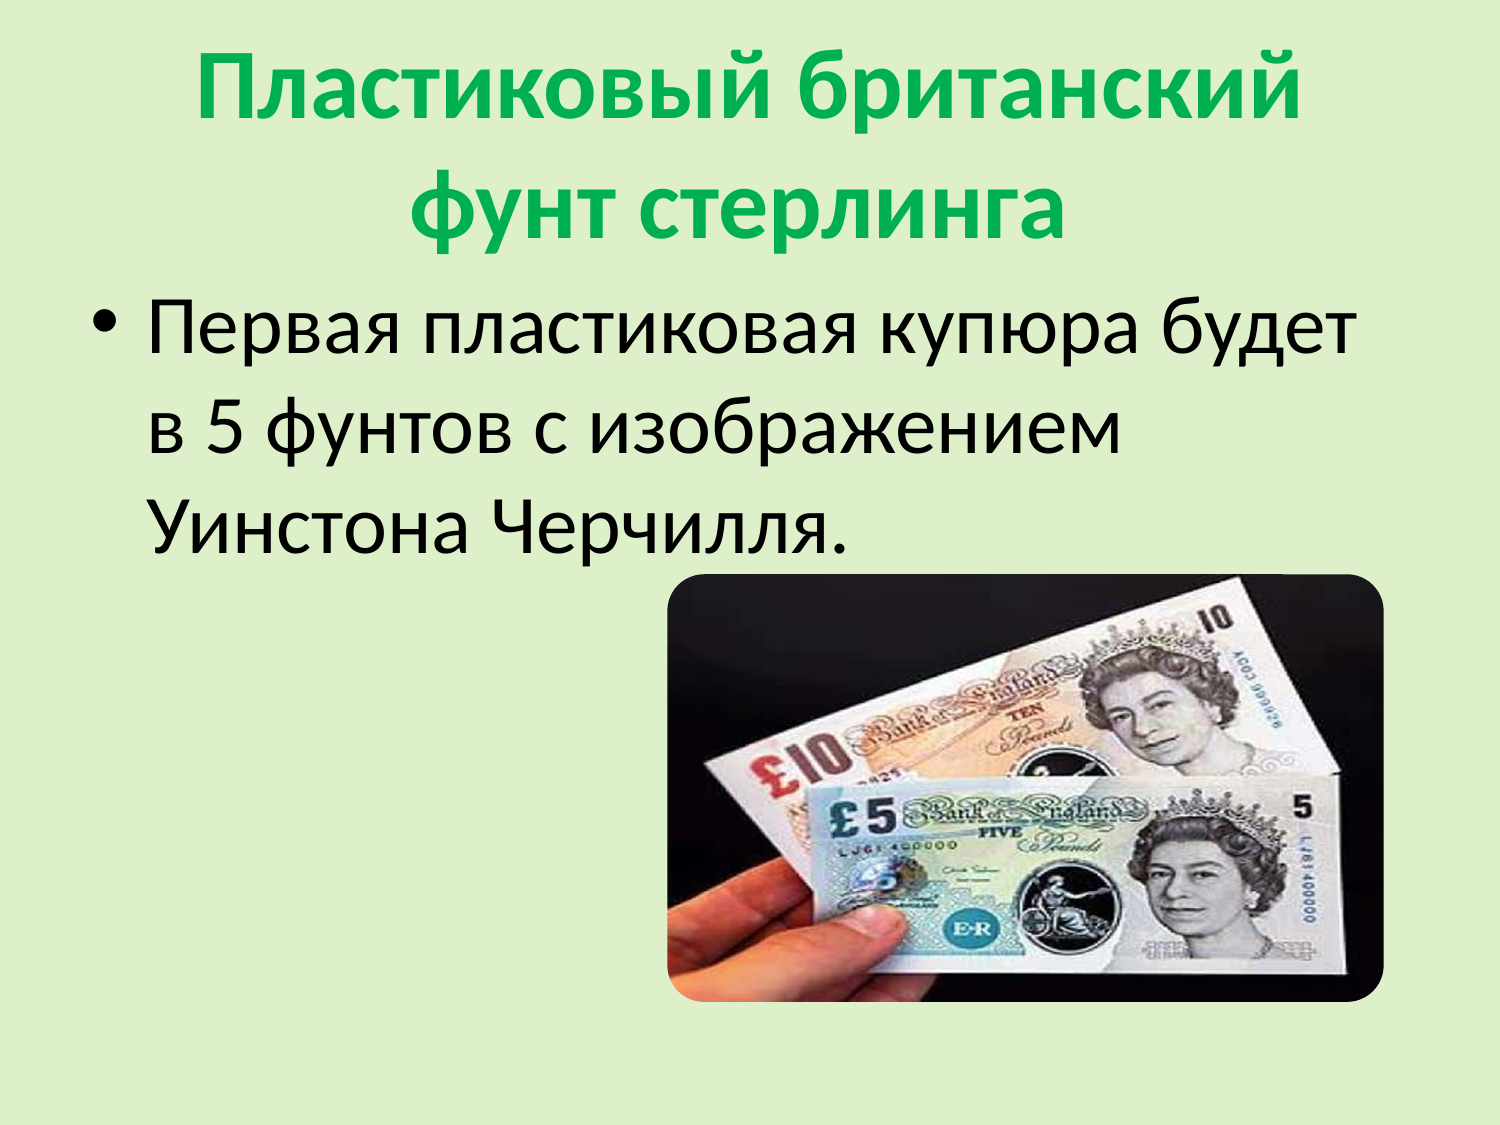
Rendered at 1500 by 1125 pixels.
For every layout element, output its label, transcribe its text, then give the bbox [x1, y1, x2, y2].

title Пластиковый британский фунт стерлинга [75, 45, 1425, 233]
list Первая пластиковая купюра будет в 5 фунтов с изображением Уинстона Черчилля. [75, 262, 1425, 1005]
picture [667, 573, 1384, 1003]
